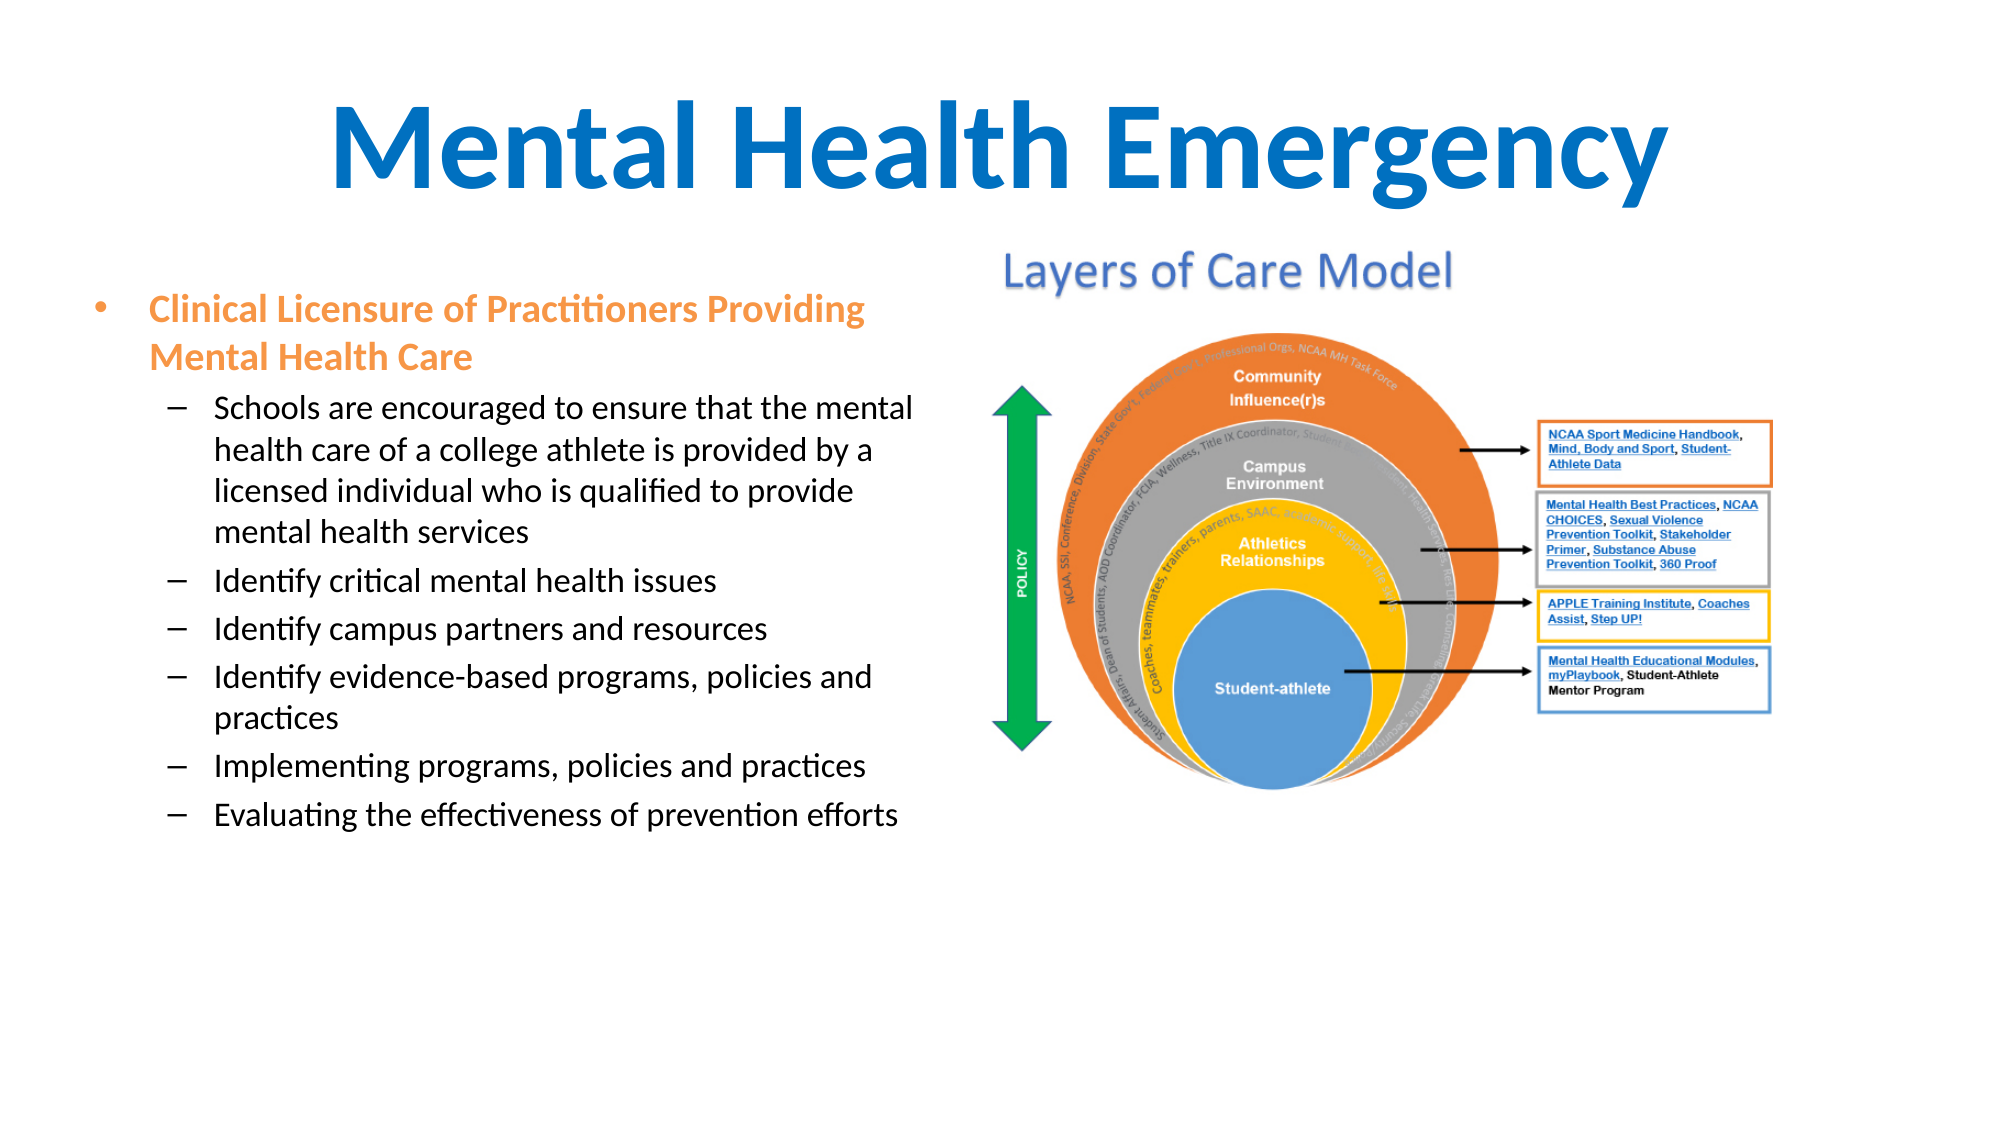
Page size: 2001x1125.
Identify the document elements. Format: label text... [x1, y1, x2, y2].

title Mental Health Emergency [99, 45, 1900, 233]
picture [973, 232, 1773, 832]
list Clinical Licensure of Practitioners Providing Mental Health Care Schools are encouraged to ensure that the mental health care of a college athlete is provided by a licensed individual who is qualified to provide mental health services Identify critical mental health issues Identify campus partners and resources Identify evidence-based programs, policies and practices Implementing programs, policies and practices Evaluating the effectiveness of prevention efforts [78, 274, 963, 853]
